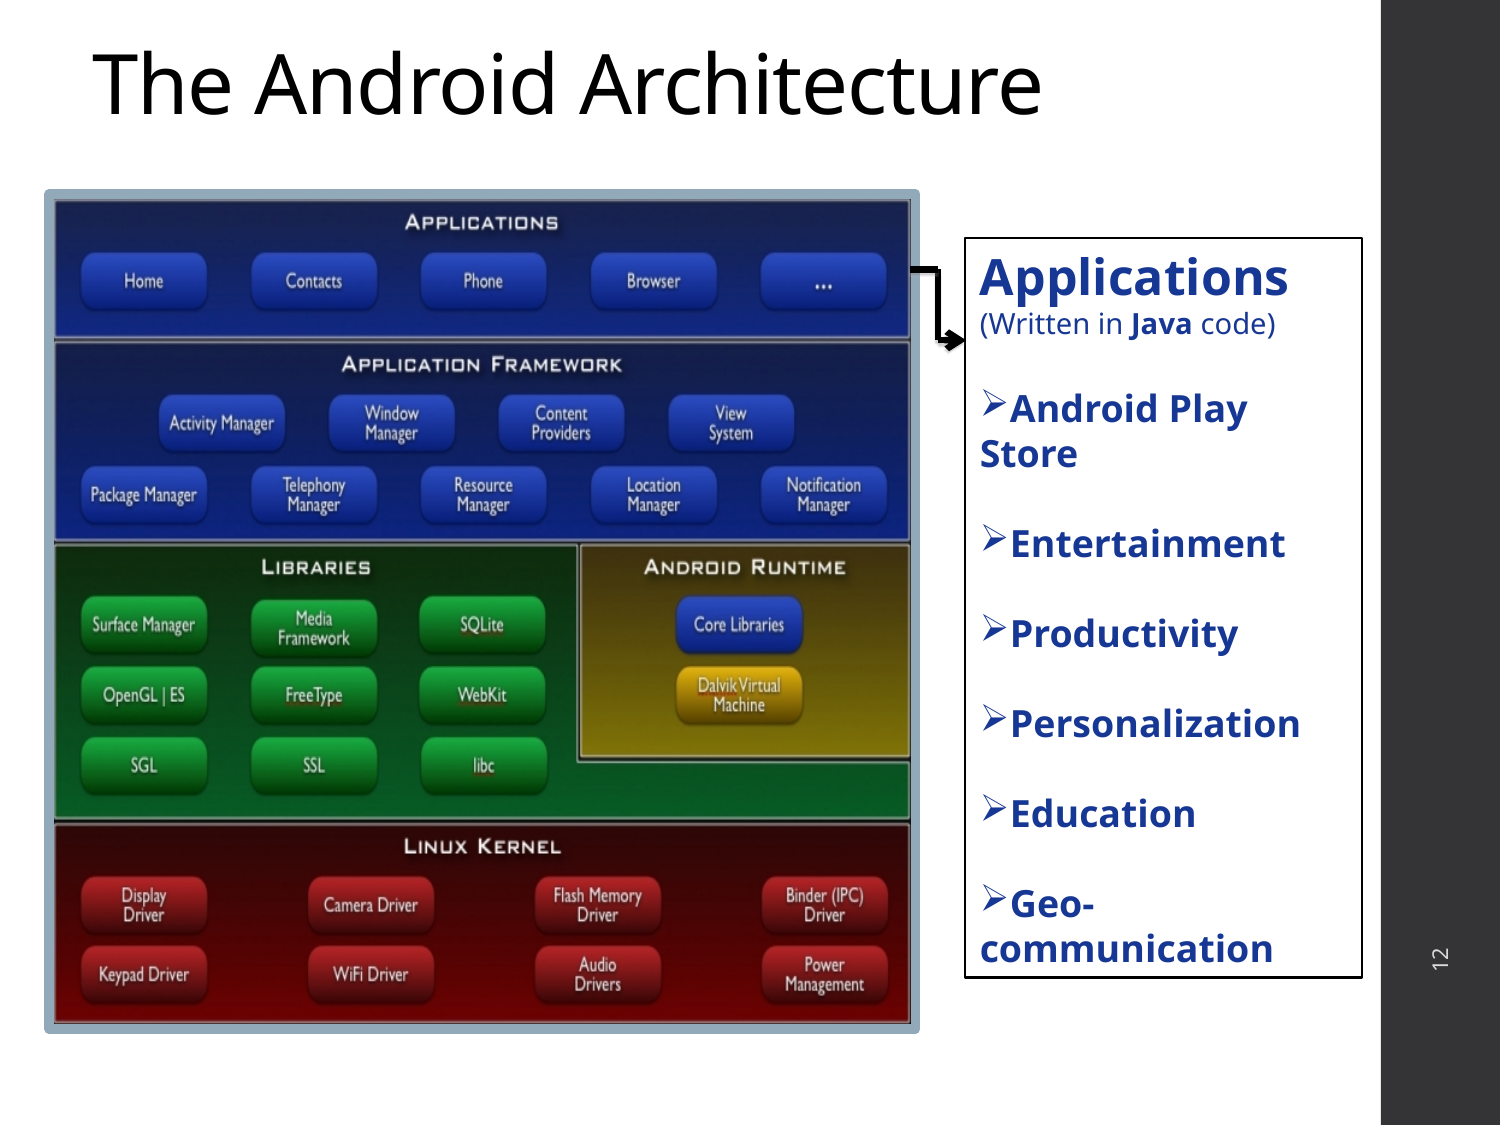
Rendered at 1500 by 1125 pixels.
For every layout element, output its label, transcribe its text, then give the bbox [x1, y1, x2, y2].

picture [53, 198, 912, 1025]
footer 12 [1418, 400, 1464, 988]
text_box Applications (Written in Java code) Android Play Store Entertainment Productivity Personalization Education Geo-communication [964, 237, 1363, 979]
title The Android Architecture [77, 27, 1270, 141]
